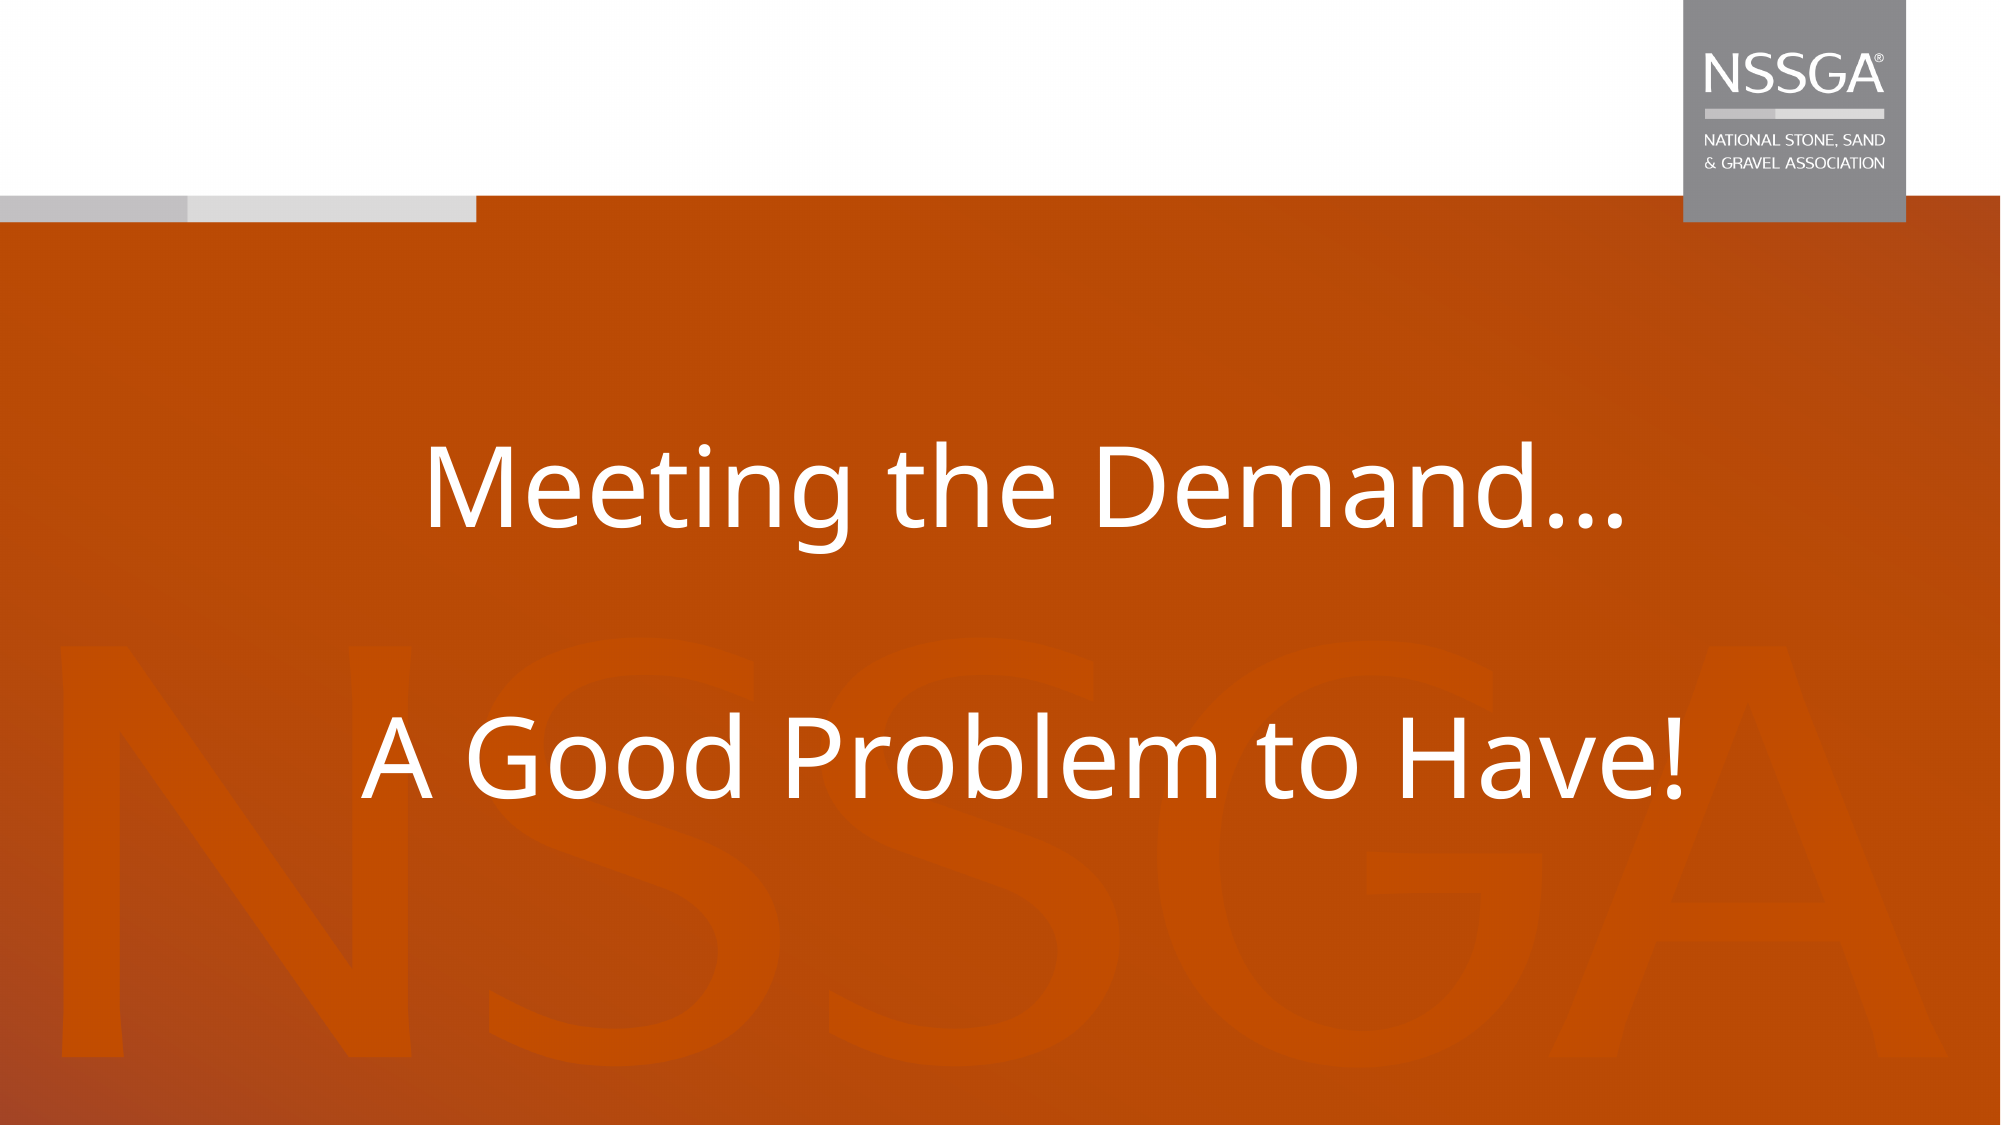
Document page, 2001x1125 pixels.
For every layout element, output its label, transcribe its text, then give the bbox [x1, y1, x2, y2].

list Meeting the Demand… A Good Problem to Have! [163, 301, 1889, 1016]
picture [0, 0, 2001, 1125]
